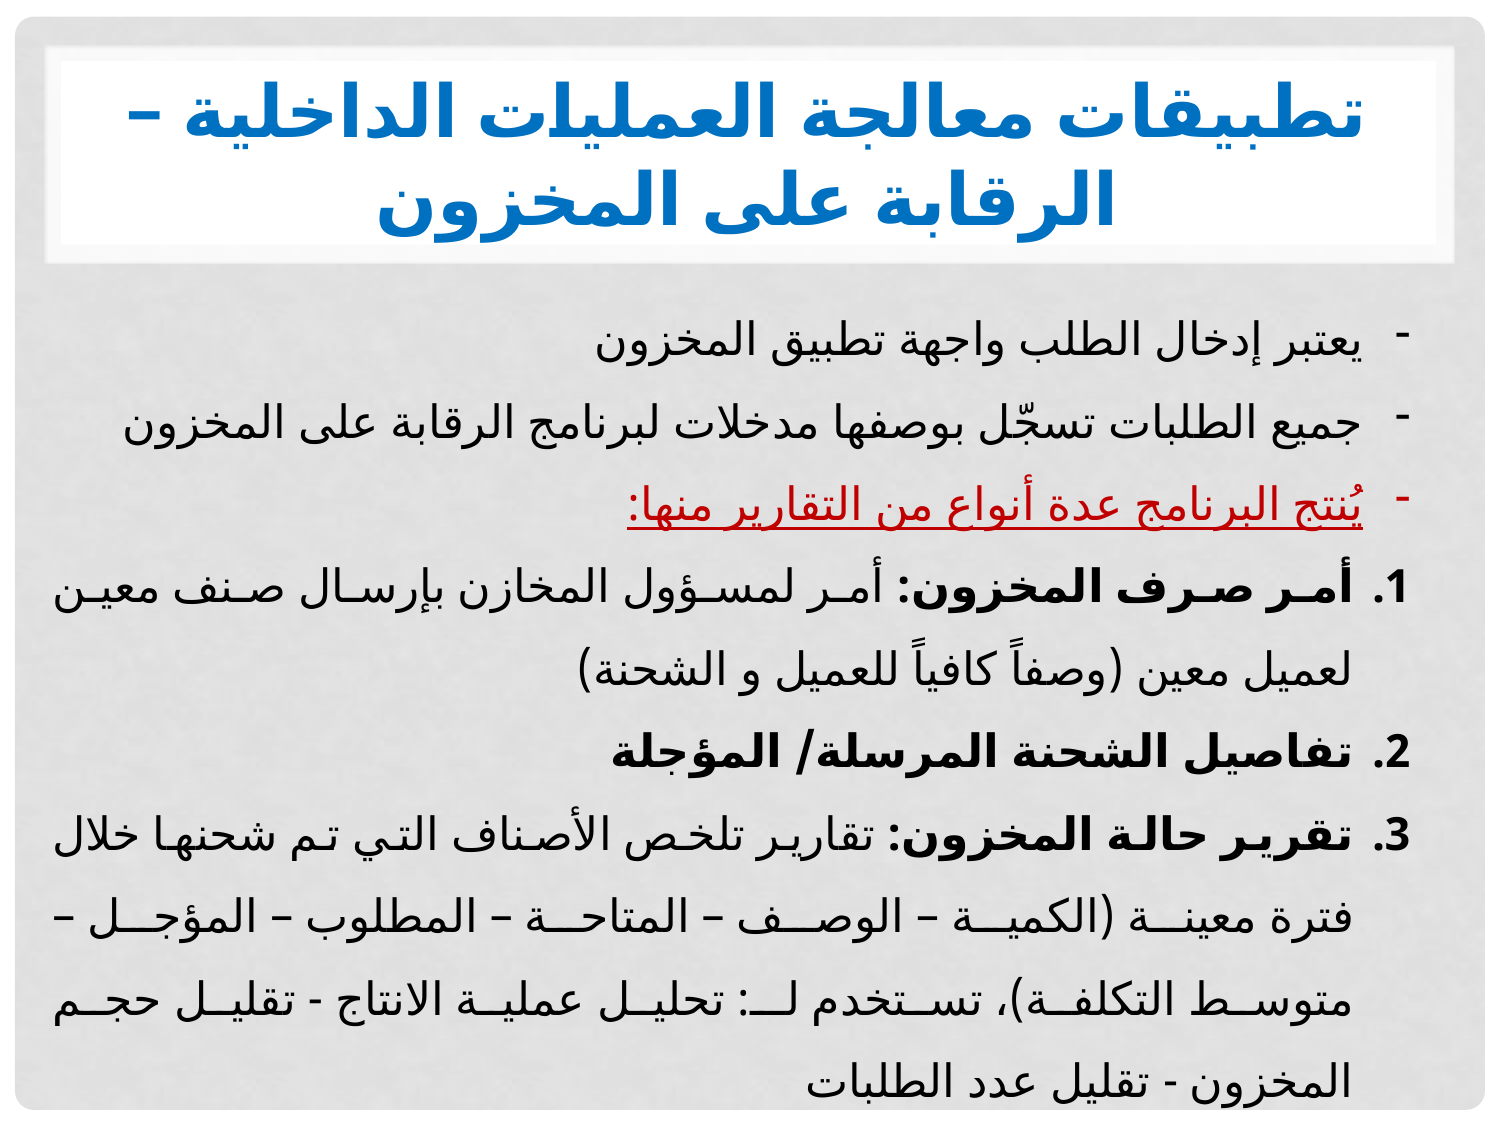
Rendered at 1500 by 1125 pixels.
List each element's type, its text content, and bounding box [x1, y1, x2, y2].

title تطبيقات معالجة العمليات الداخلية – الرقابة على المخزون [69, 66, 1425, 238]
text_box يعتبر إدخال الطلب واجهة تطبيق المخزون جميع الطلبات تسجّل بوصفها مدخلات لبرنامج الرقابة على المخزون يُنتج البرنامج عدة أنواع من التقارير منها: أمر صرف المخزون: أمر لمسؤول المخازن بإرسال صنف معين لعميل معين (وصفاً كافياً للعميل و الشحنة) تفاصيل الشحنة المرسلة/ المؤجلة تقرير حالة المخزون: تقارير تلخص الأصناف التي تم شحنها خلال فترة معينة (الكمية – الوصف – المتاحة – المطلوب – المؤجل – متوسط التكلفة)، تستخدم لـ: تحليل عملية الانتاج - تقليل حجم المخزون - تقليل عدد الطلبات [37, 274, 1425, 1115]
